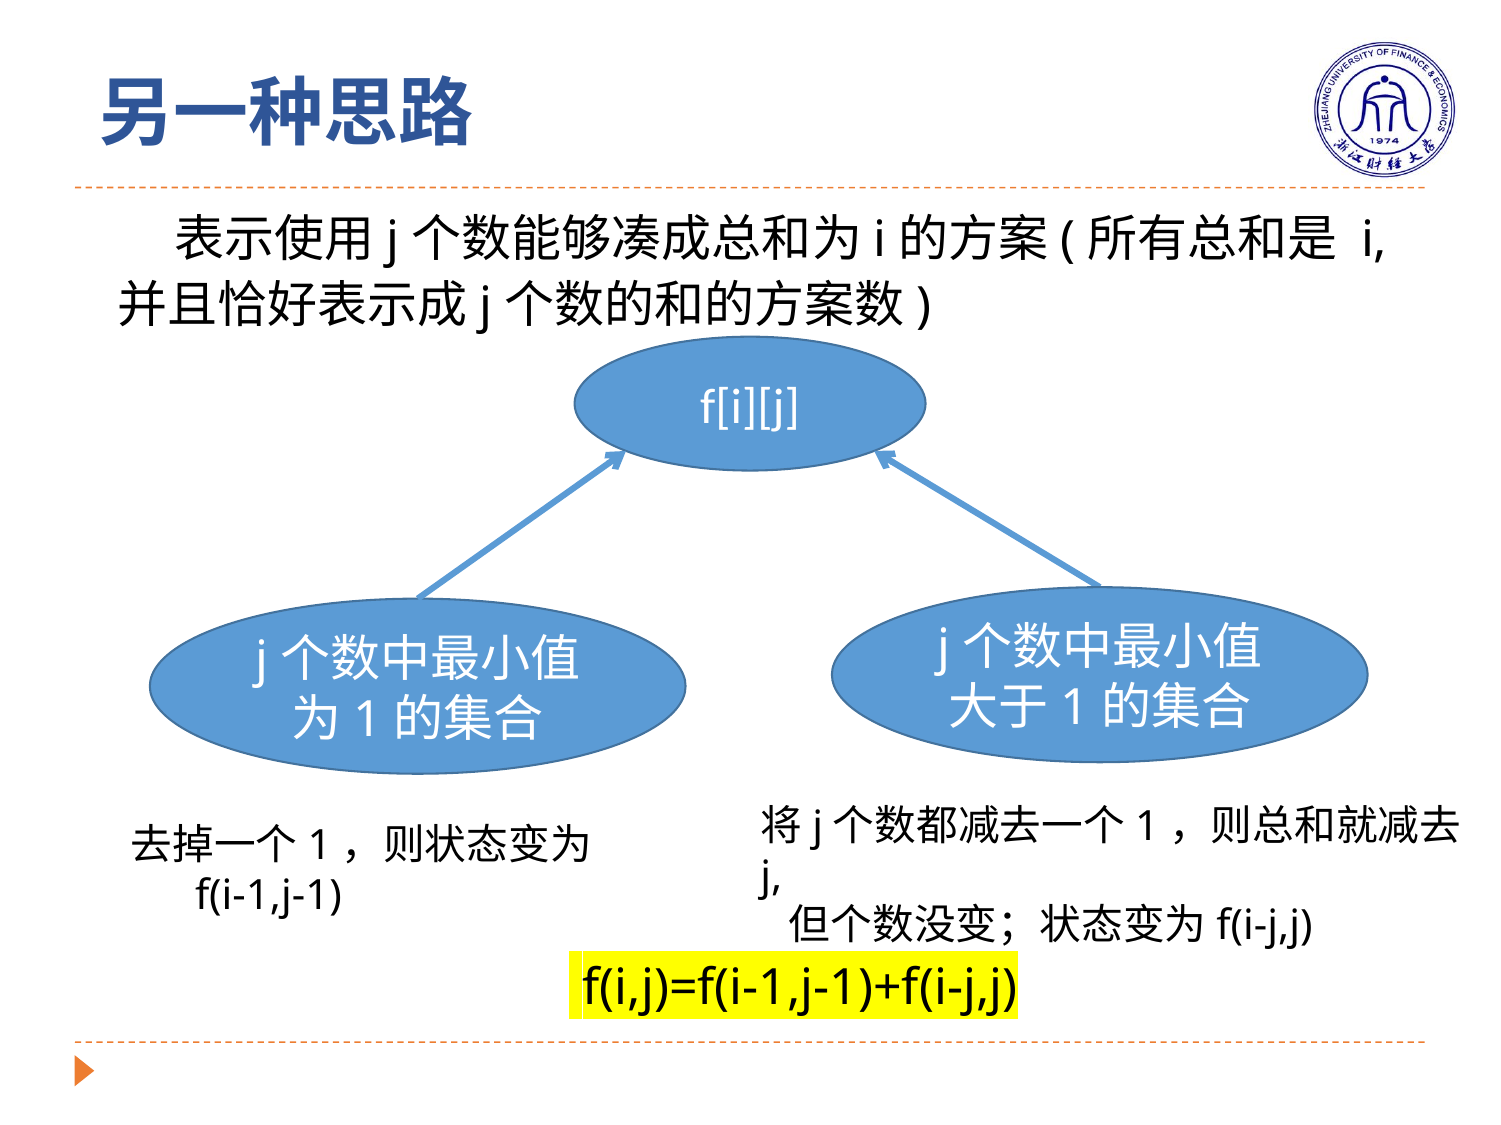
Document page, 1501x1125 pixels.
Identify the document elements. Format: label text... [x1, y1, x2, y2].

picture [1308, 37, 1460, 182]
text_box 将j个数都减去一个1，则总和就减去j, 但个数没变；状态变为f(i-j,j) [745, 790, 1478, 956]
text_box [831, 415, 1368, 763]
text_box 去掉一个1，则状态变为 f(i-1,j-1) [115, 810, 607, 926]
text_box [149, 415, 686, 774]
slide_number [1059, 1042, 1398, 1103]
text_box f[i][j] [573, 335, 927, 472]
text_box f(i,j)=f(i-1,j-1)+f(i-j,j) [554, 946, 1033, 1022]
text_box 另一种思路 [83, 57, 489, 162]
